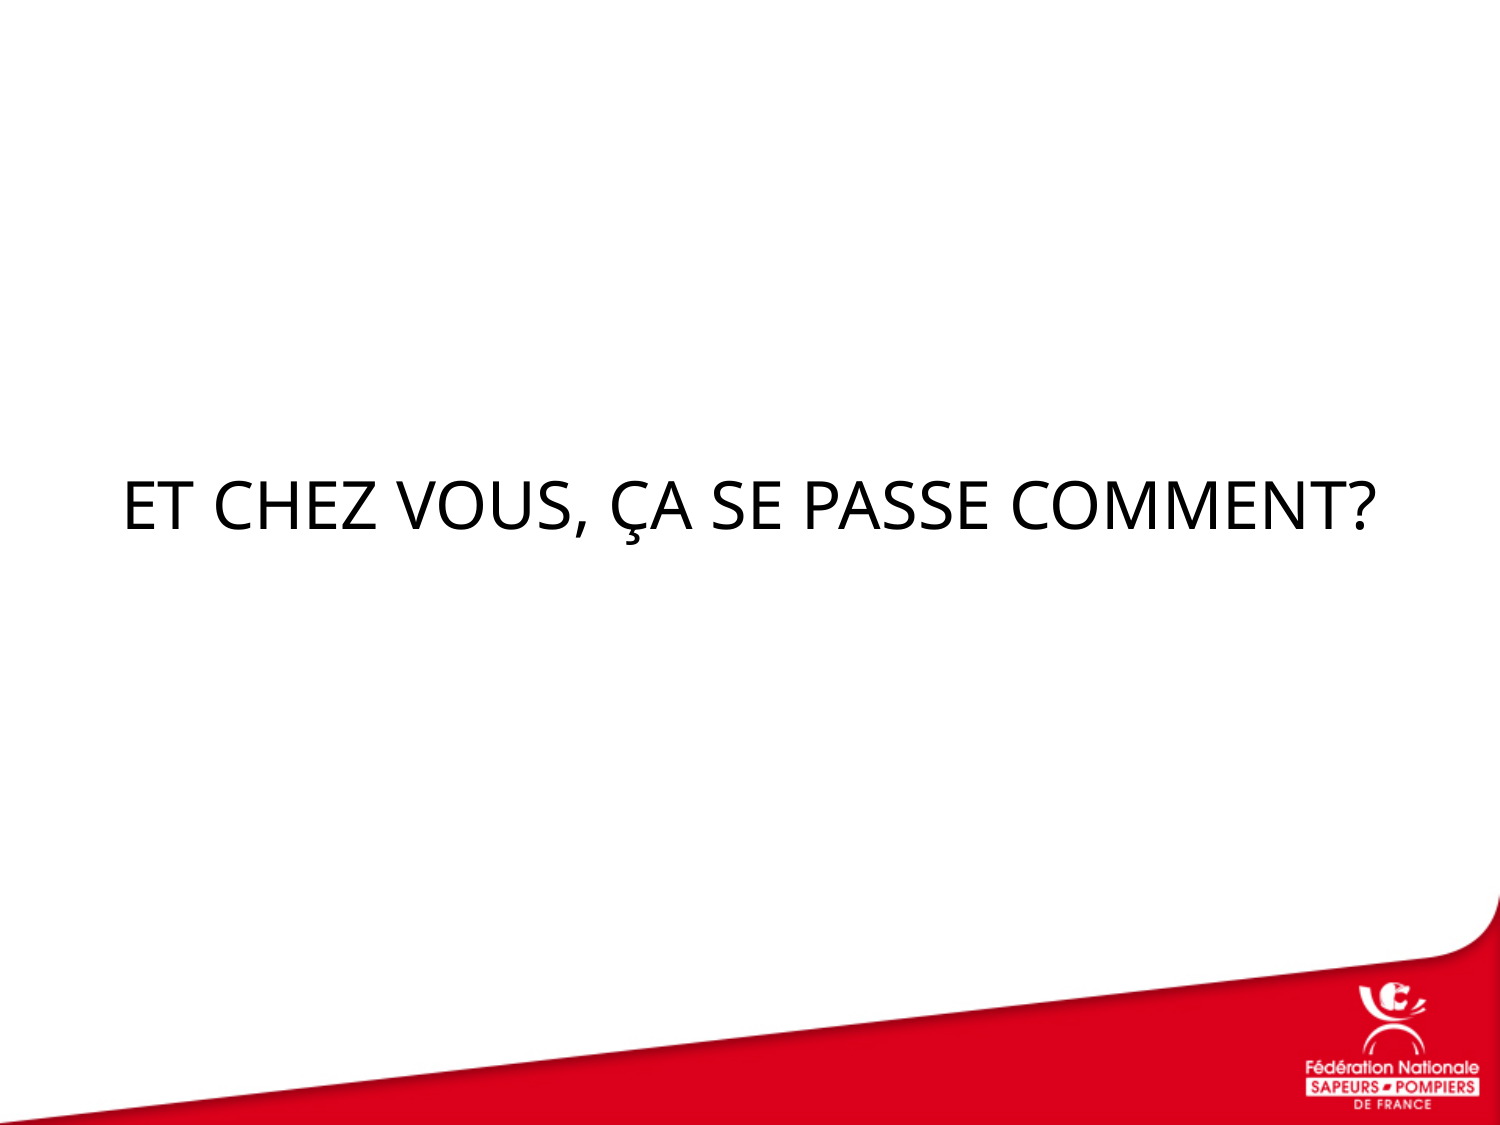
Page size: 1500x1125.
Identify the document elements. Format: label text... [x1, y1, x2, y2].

picture [0, 0, 1500, 1125]
title Et chez vous, ça se passe comment? [75, 408, 1425, 597]
